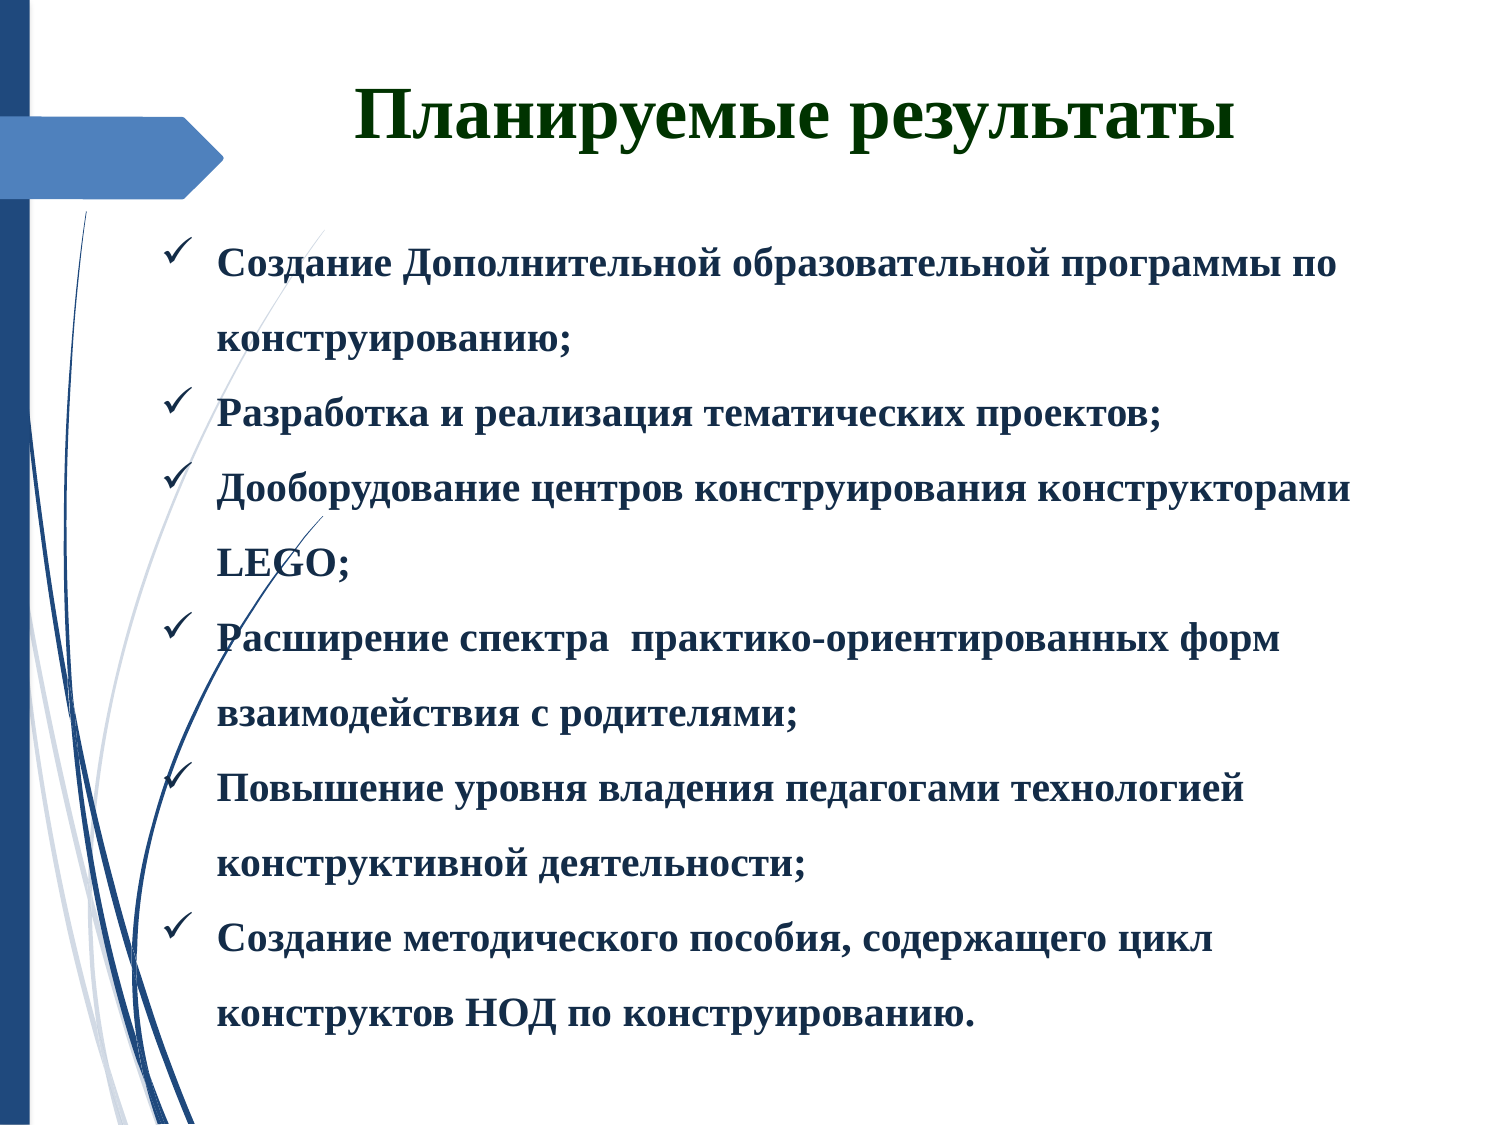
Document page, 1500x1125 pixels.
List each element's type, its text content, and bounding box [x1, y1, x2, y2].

text_box Планируемые результаты [145, 56, 1446, 228]
text_box Создание Дополнительной образовательной программы по конструированию; Разработка и реализация тематических проектов; Дооборудование центров конструирования конструкторами LEGO; Расширение спектра практико-ориентированных форм взаимодействия с родителями; Повышение уровня владения педагогами технологией конструктивной деятельности; Создание методического пособия, содержащего цикл конструктов НОД по конструированию. [145, 202, 1447, 1125]
